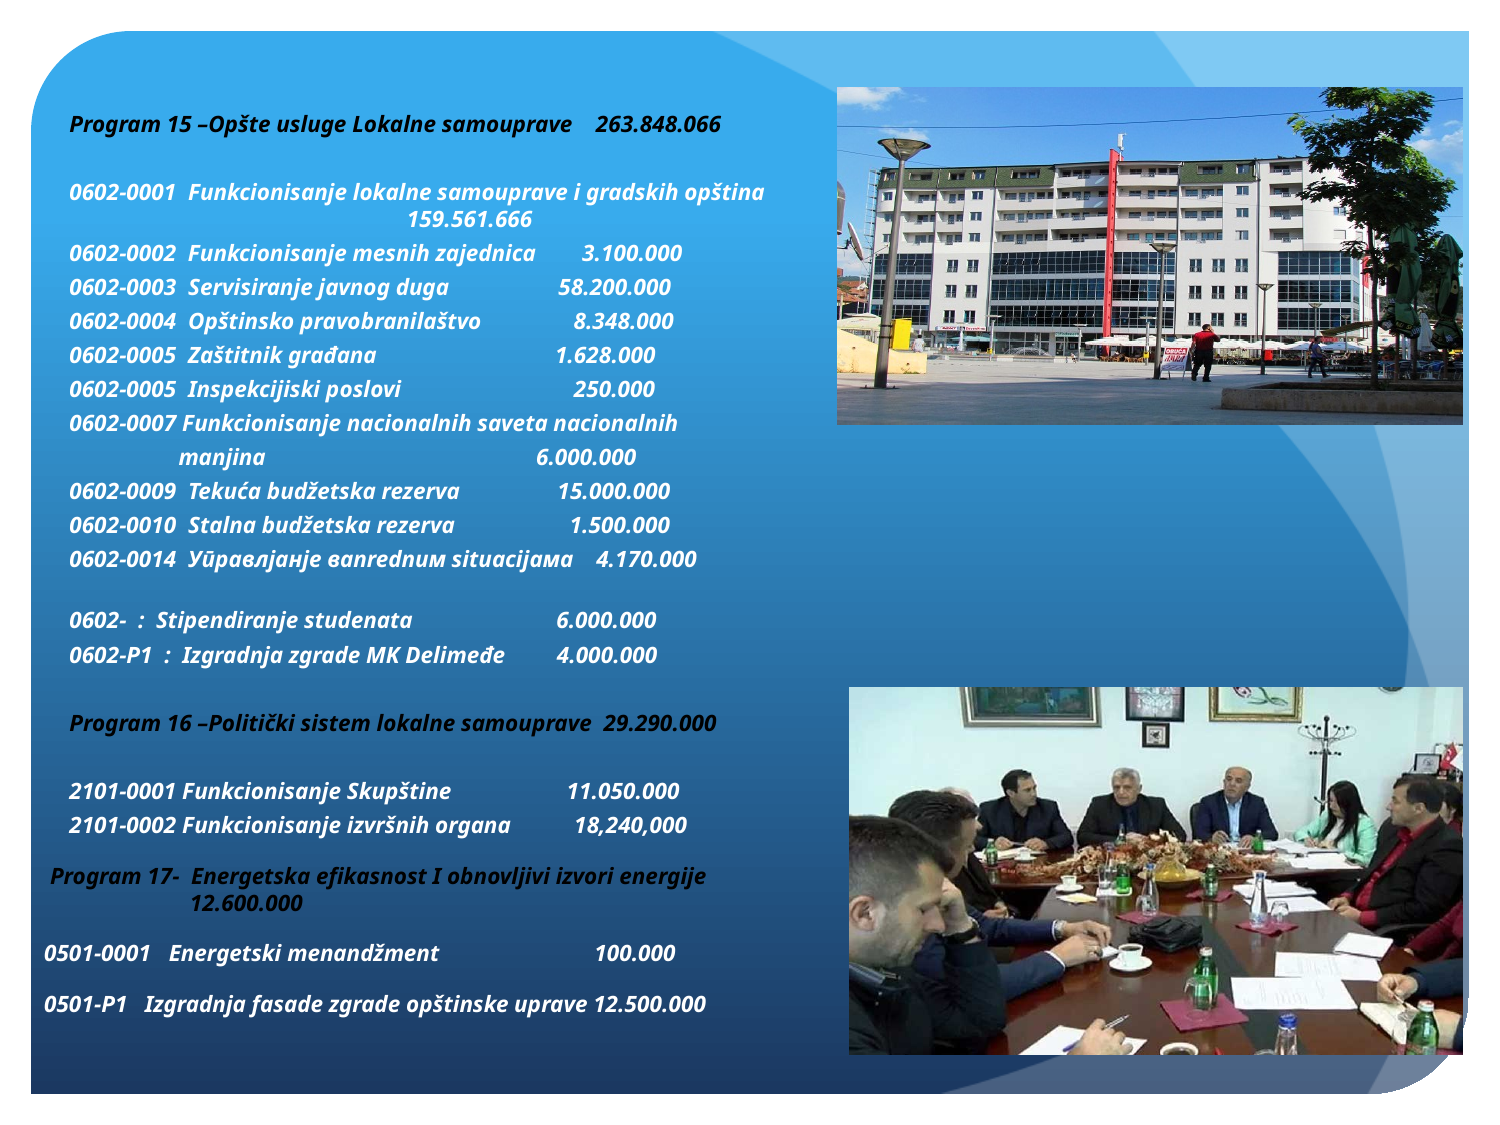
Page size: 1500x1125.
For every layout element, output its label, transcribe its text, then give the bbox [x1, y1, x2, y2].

list Program 15 –Opšte usluge Lokalne samouprave 263.848.066 0602-0001 Funkcionisanje lokalne samouprave i gradskih opština 159.561.666 0602-0002 Funkcionisanje mesnih zajednica 3.100.000 0602-0003 Servisiranje javnog duga 58.200.000 0602-0004 Opštinsko pravobranilaštvo 8.348.000 0602-0005 Zaštitnik građana 1.628.000 0602-0005 Inspekcijiski poslovi 250.000 0602-0007 Funkcionisanje nacionalnih saveta nacionalnih manjina 6.000.000 0602-0009 Tekuća budžetska rezerva 15.000.000 0602-0010 Stalna budžetska rezerva 1.500.000 0602-0014 Управлјанје вanrednим situacijама 4.170.000 0602- : Stipendiranje studenata 6.000.000 0602-P1 : Izgradnja zgrade MK Delimeđe 4.000.000 Program 16 –Politički sistem lokalne samouprave 29.290.000 2101-0001 Funkcionisanje Skupštine 11.050.000 2101-0002 Funkcionisanje izvršnih organa 18,240,000 Program 17- Energetska efikasnost I obnovljivi izvori energije 12.600.000 0501-0001 Energetski menandžment 100.000 0501-P1 Izgradnja fasade zgrade opštinske uprave 12.500.000 [6, 75, 819, 1035]
picture [24, 30, 1473, 1094]
